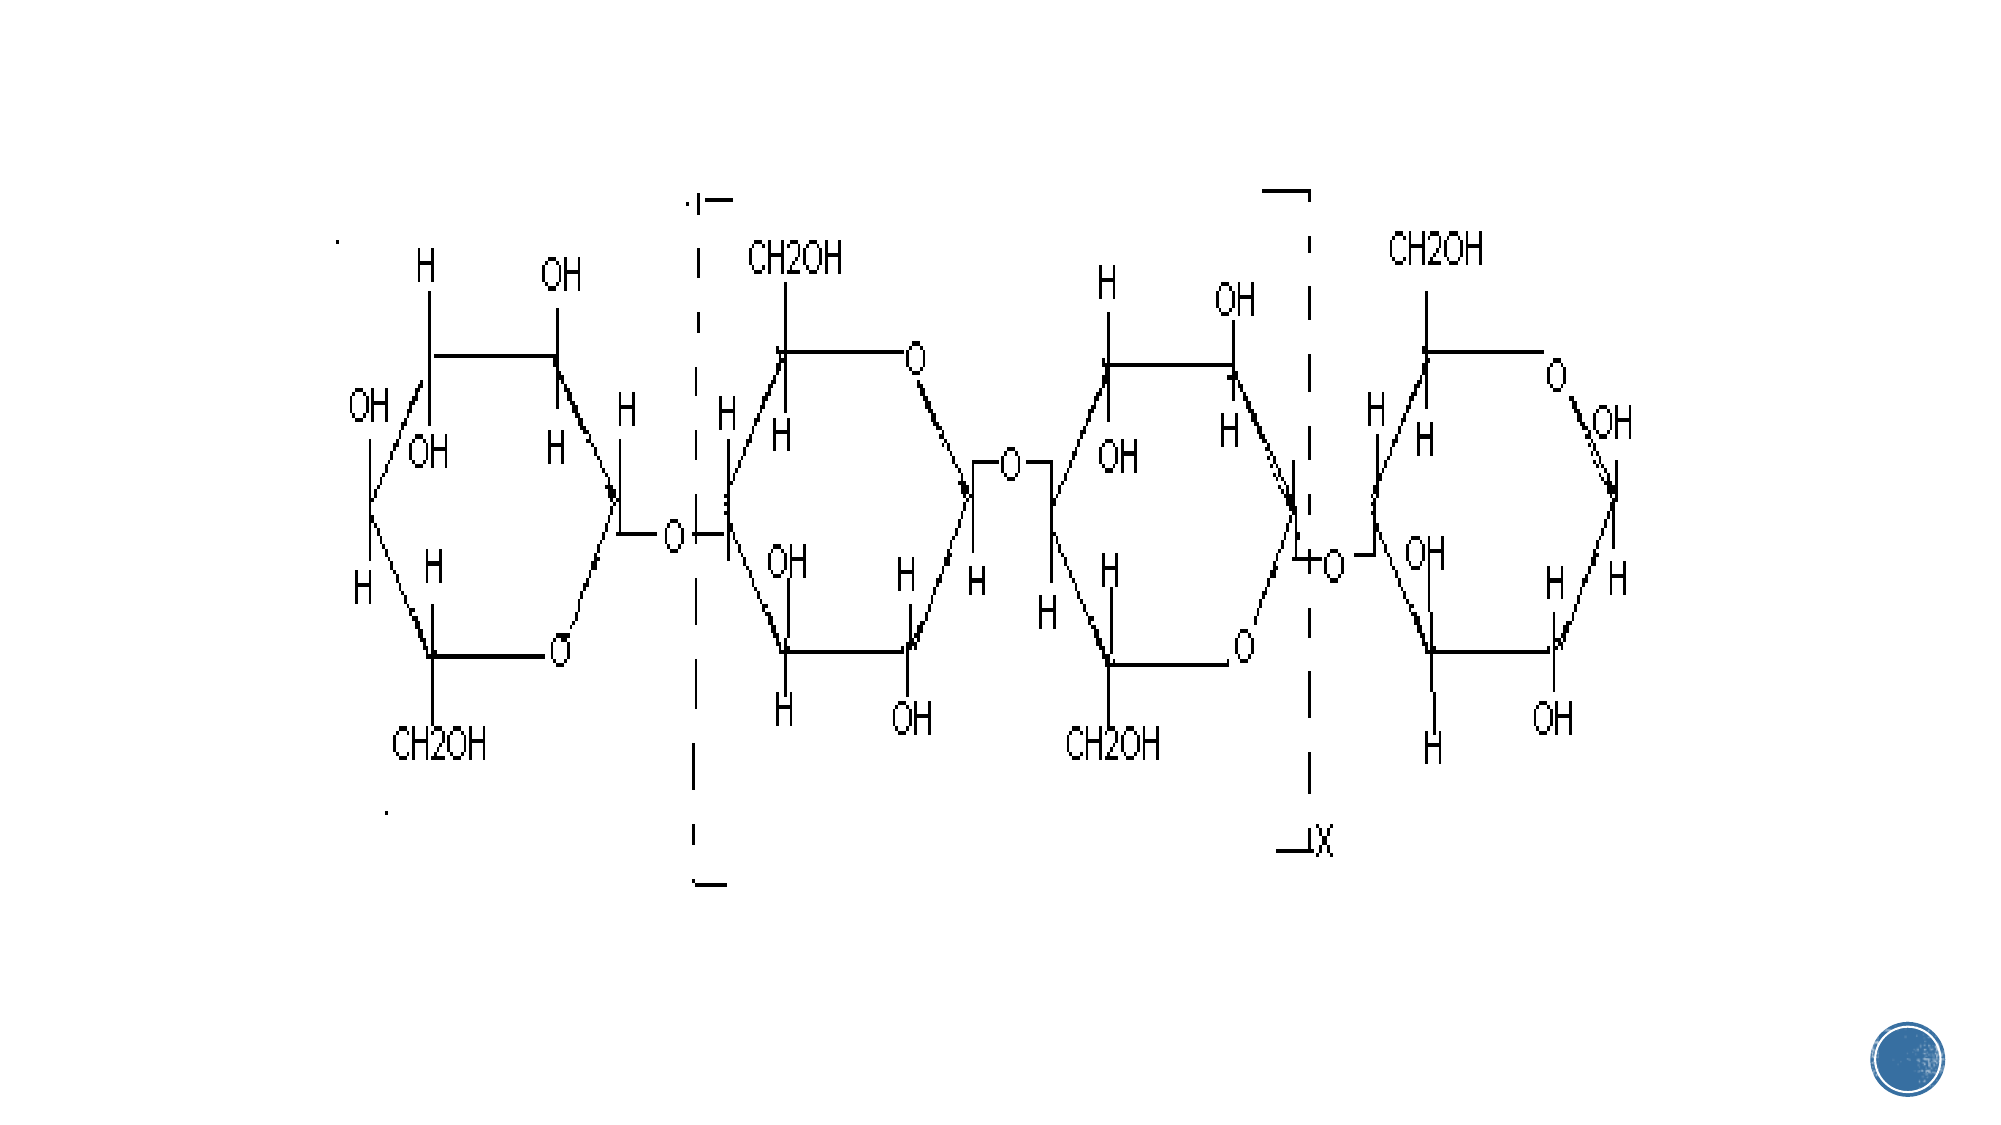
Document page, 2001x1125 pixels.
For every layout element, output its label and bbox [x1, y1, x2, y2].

list [210, 178, 1715, 894]
